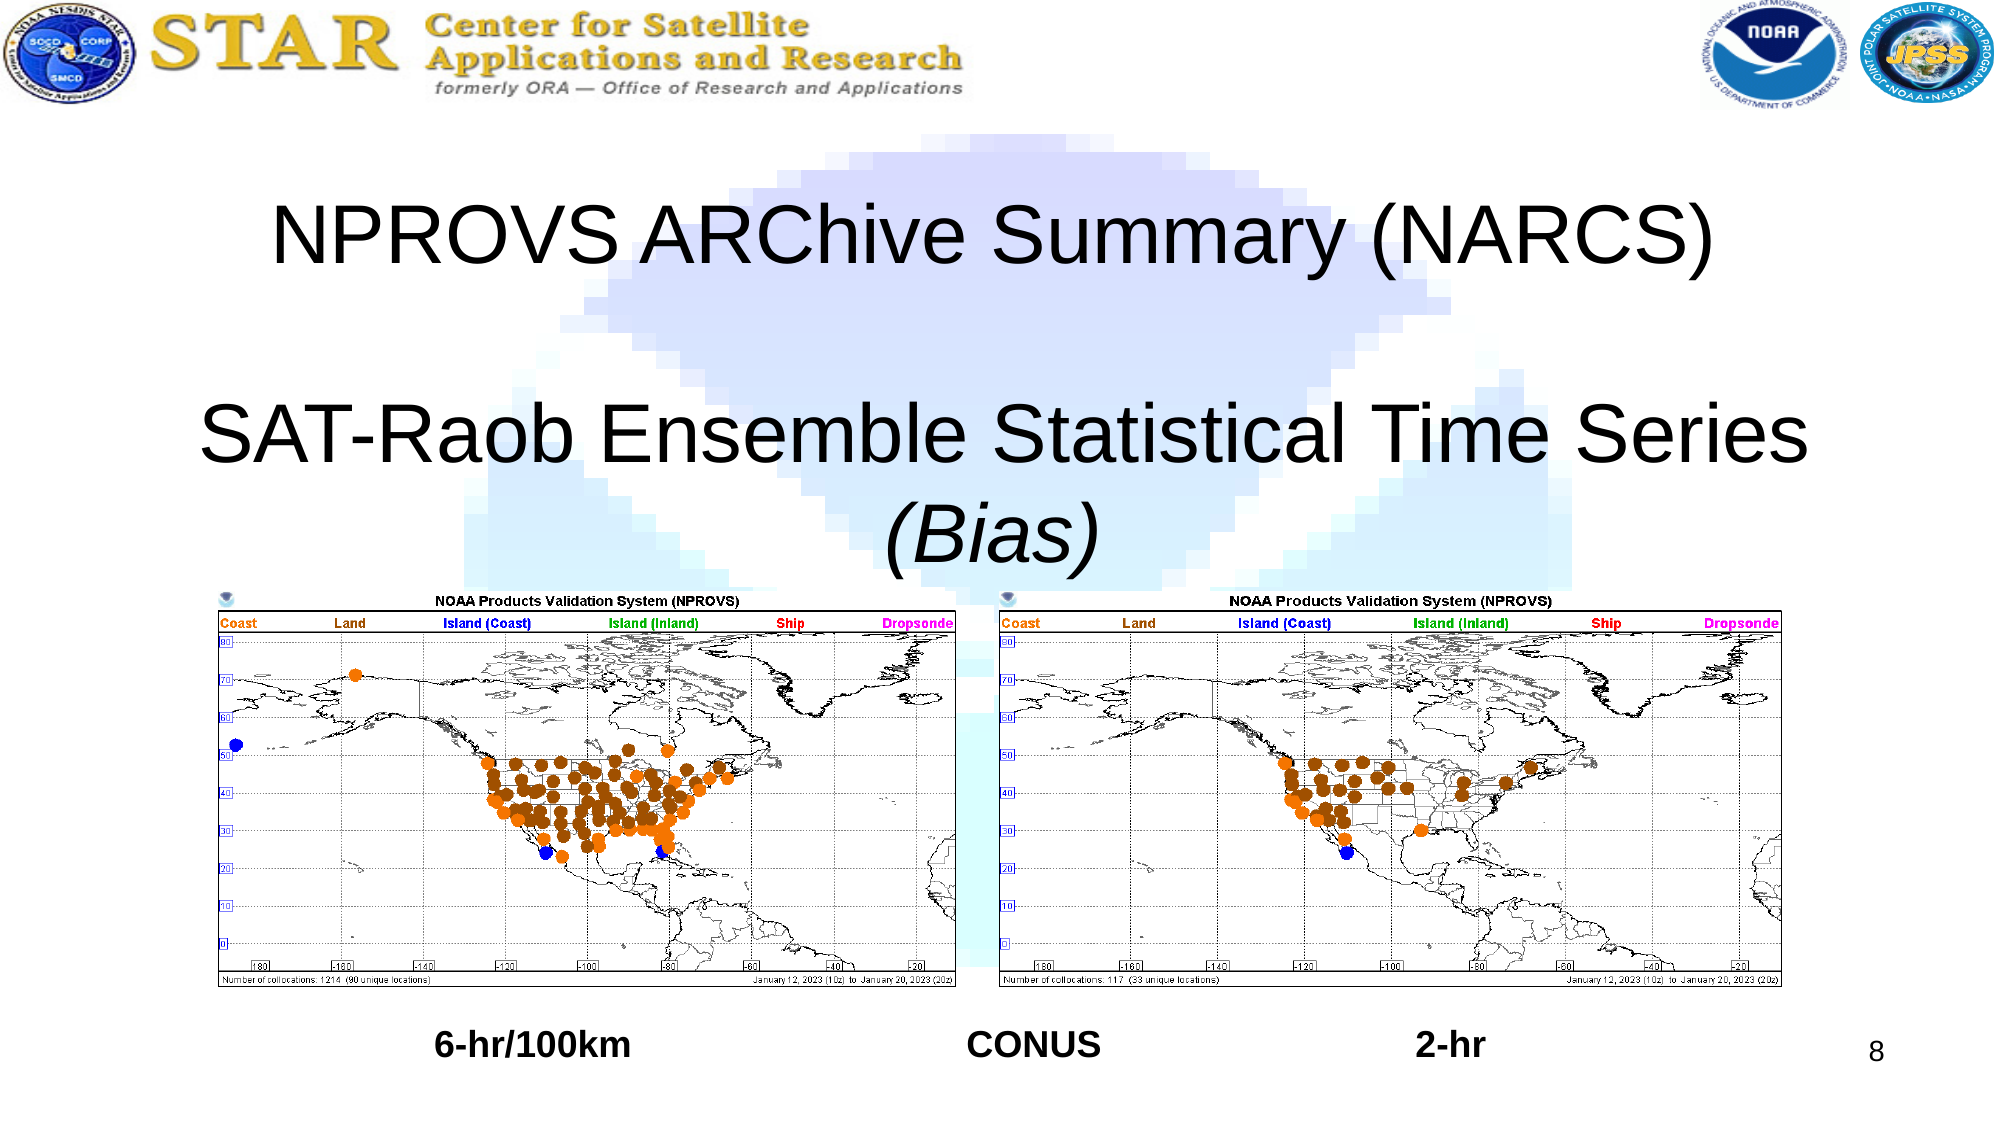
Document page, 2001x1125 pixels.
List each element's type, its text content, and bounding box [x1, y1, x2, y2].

text_box 6-hr/100km CONUS 2-hr [419, 1012, 1515, 1073]
slide_number 8 [1433, 1024, 1901, 1103]
picture [218, 591, 957, 987]
picture [1700, 0, 1850, 110]
picture [999, 591, 1782, 987]
picture [1860, 2, 1994, 103]
picture [0, 0, 1084, 107]
text_box NPROVS ARChive Summary (NARCS) SAT-Raob Ensemble Statistical Time Series (Bias) [170, 172, 1840, 587]
